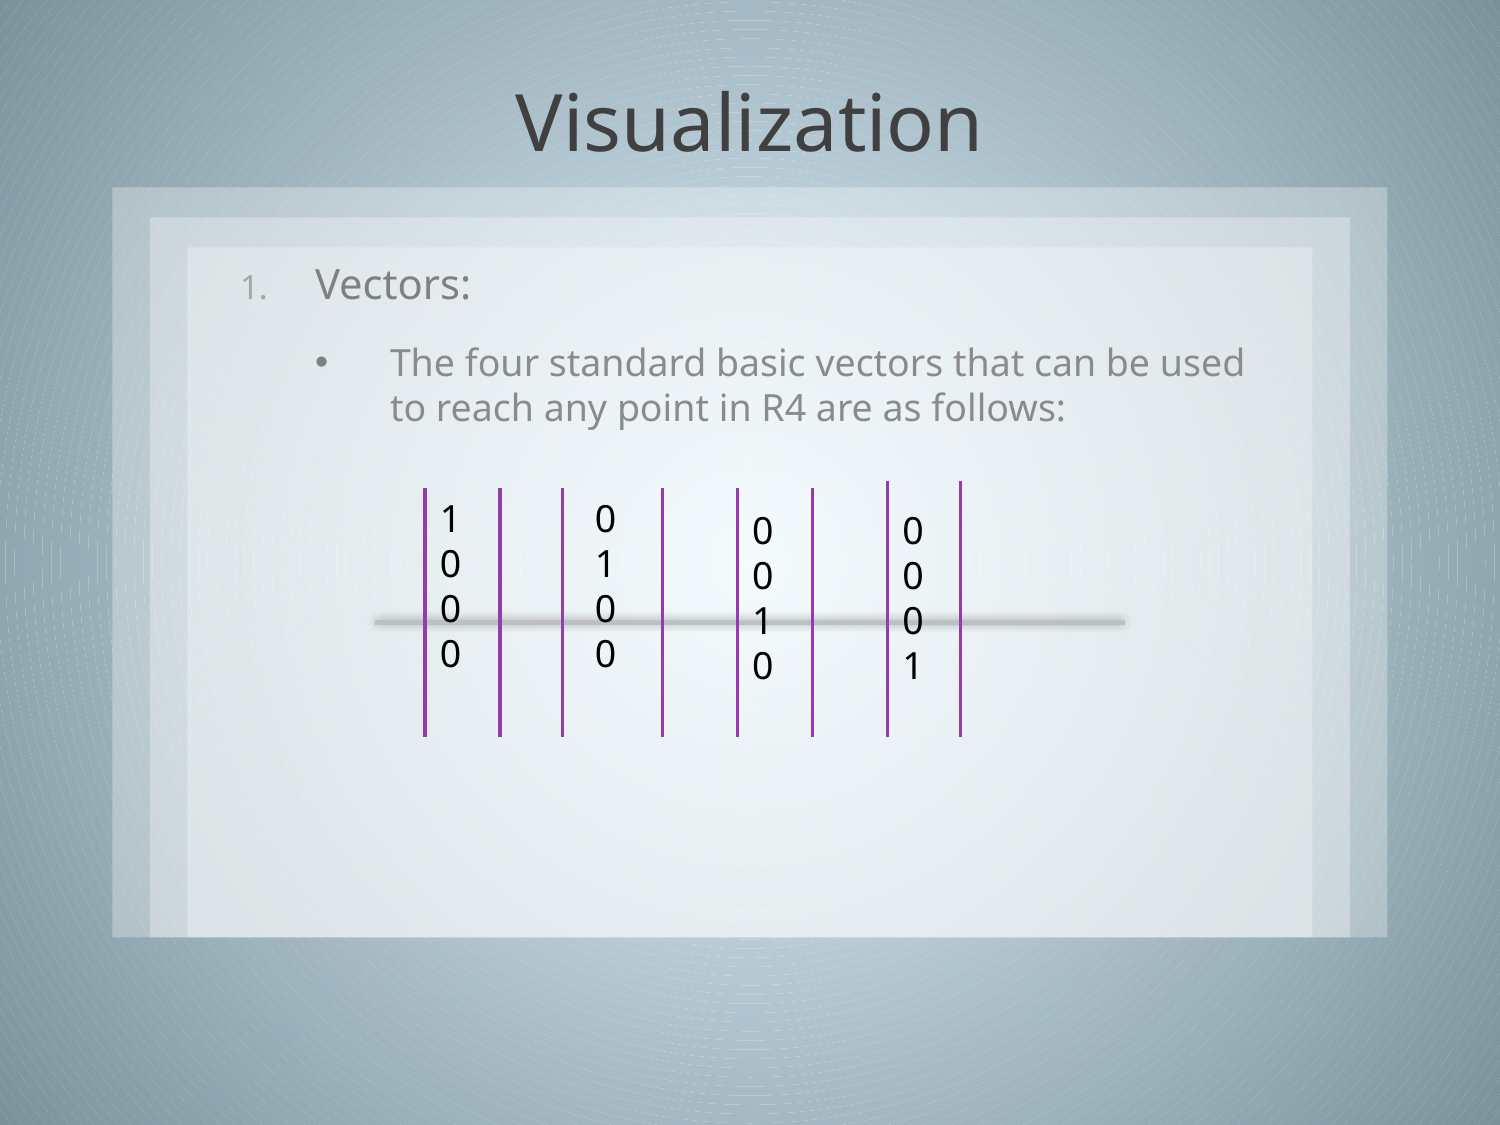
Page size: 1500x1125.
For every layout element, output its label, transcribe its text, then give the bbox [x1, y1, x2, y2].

subtitle Vectors: The four standard basic vectors that can be used to reach any point in R4 are as follows: [225, 249, 1275, 913]
text_box 0 0 1 0 [745, 499, 803, 695]
text_box 1 0 0 0 [431, 487, 493, 683]
title Visualization [225, 12, 1275, 175]
text_box 0 0 0 1 [895, 499, 951, 695]
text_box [423, 486, 427, 739]
text_box 0 1 0 0 [580, 488, 655, 683]
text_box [498, 486, 502, 739]
